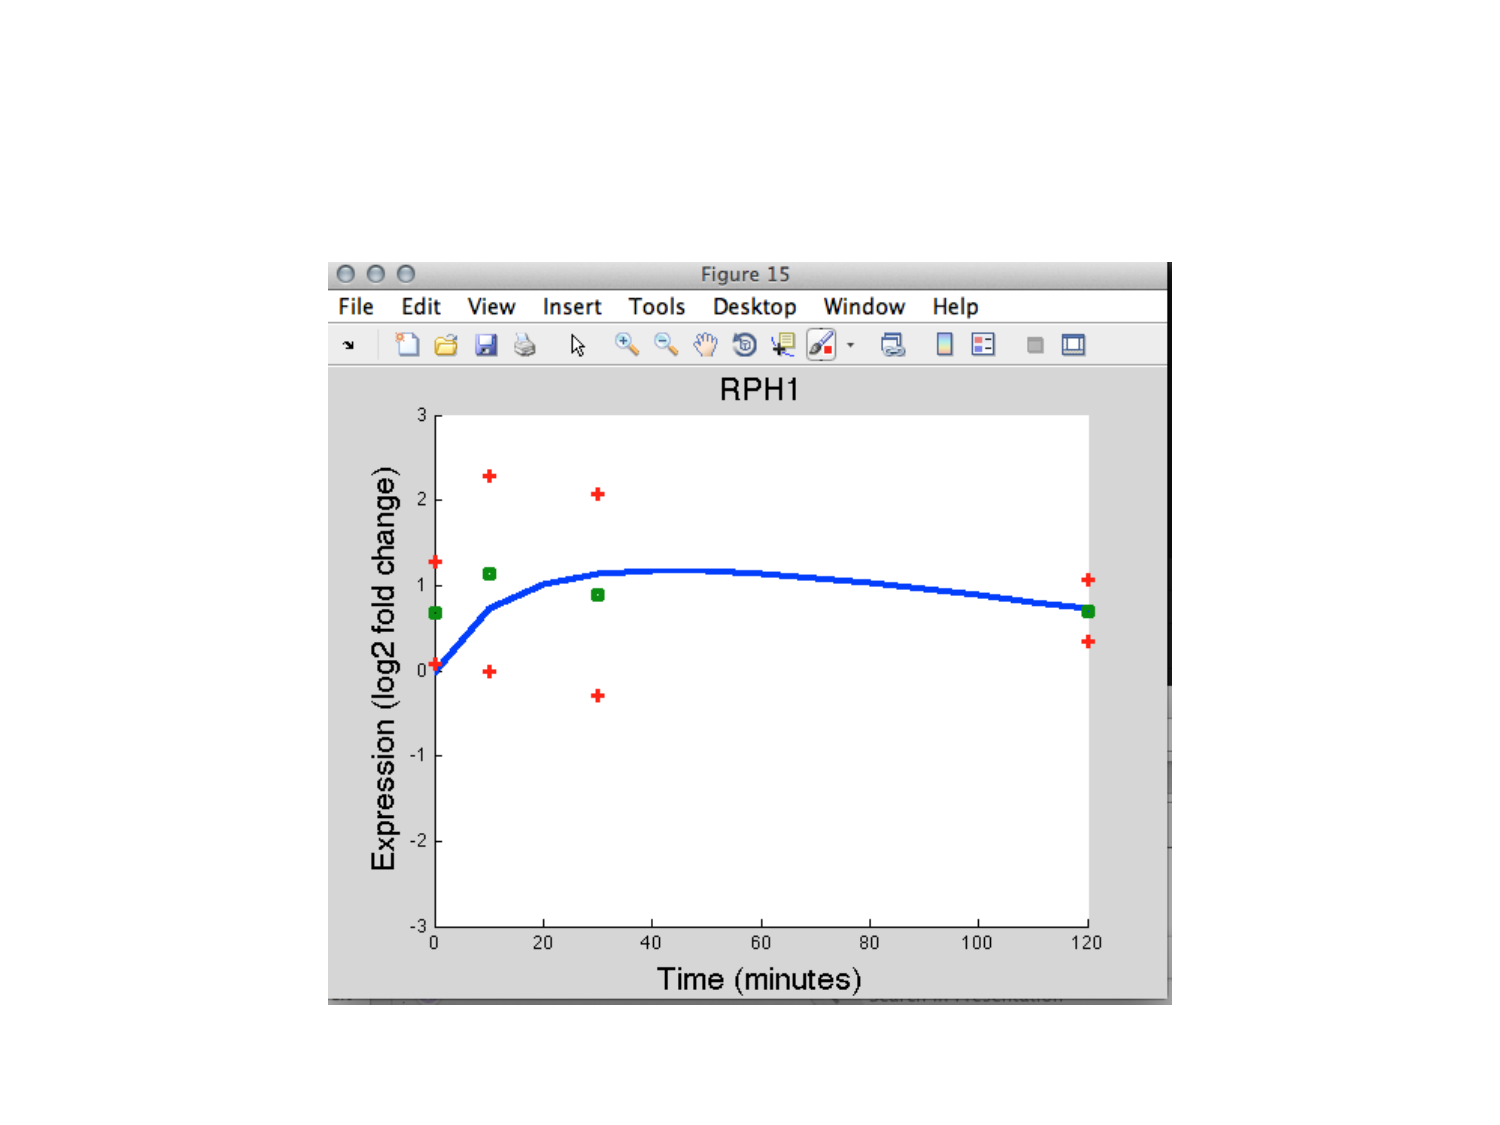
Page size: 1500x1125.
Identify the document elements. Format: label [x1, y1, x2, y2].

list [74, 262, 1426, 1006]
